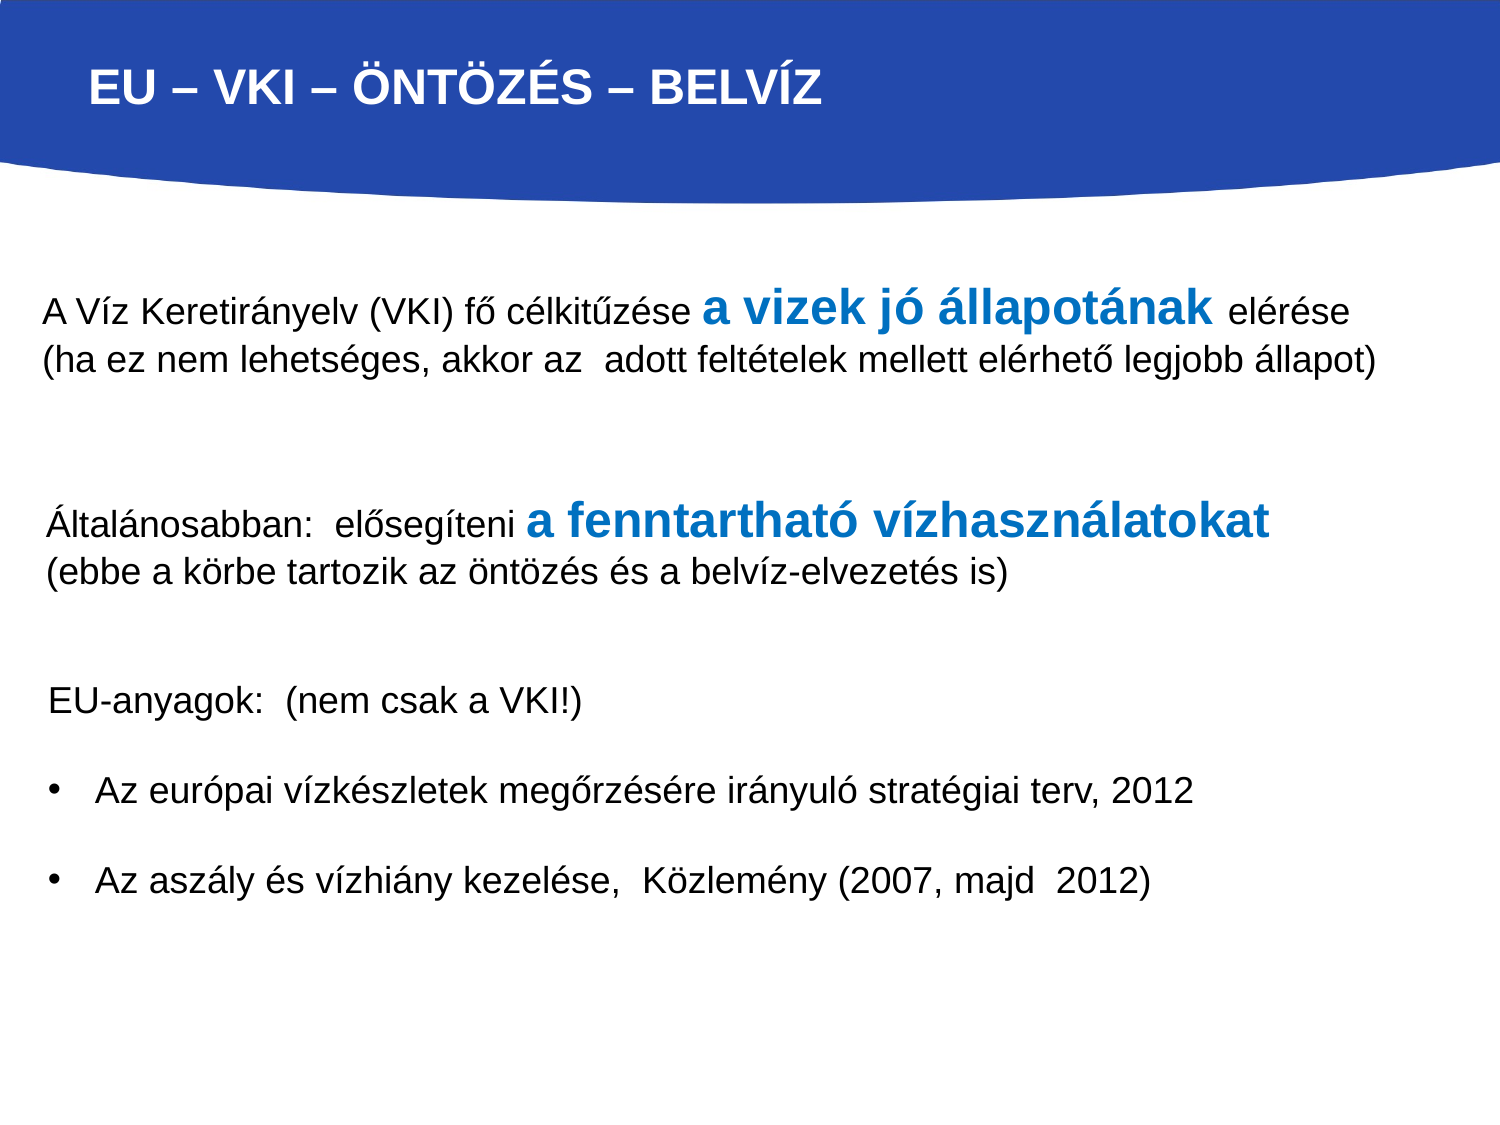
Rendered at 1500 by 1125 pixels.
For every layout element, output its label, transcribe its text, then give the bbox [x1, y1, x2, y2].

title EU – VKI – Öntözés – belvíz [73, 7, 1425, 161]
text_box A Víz Keretirányelv (VKI) fő célkitűzése a vizek jó állapotának elérése (ha ez nem lehetséges, akkor az adott feltételek mellett elérhető legjobb állapot) [27, 267, 1425, 387]
picture [0, 0, 1500, 1125]
text_box EU-anyagok: (nem csak a VKI!) Az európai vízkészletek megőrzésére irányuló stratégiai terv, 2012 Az aszály és vízhiány kezelése, Közlemény (2007, majd 2012) [33, 668, 1431, 999]
text_box Általánosabban: elősegíteni a fenntartható vízhasználatokat (ebbe a körbe tartozik az öntözés és a belvíz-elvezetés is) [31, 479, 1429, 600]
